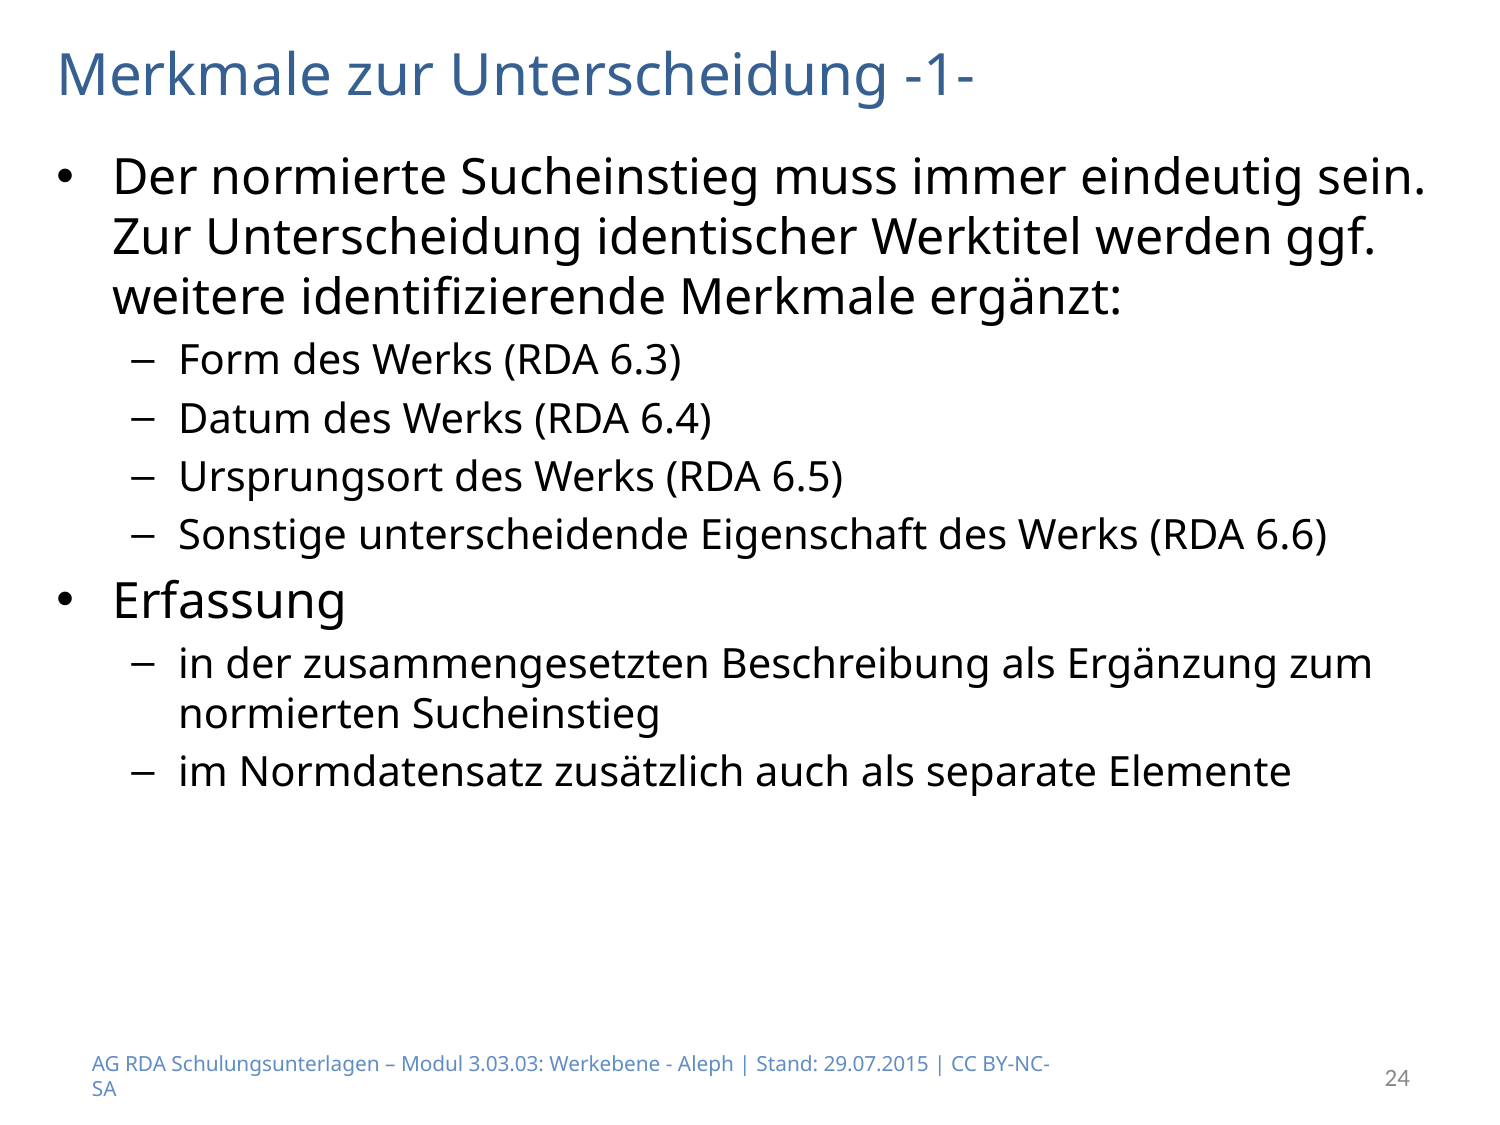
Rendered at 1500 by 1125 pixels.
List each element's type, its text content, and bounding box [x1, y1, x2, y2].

footer AG RDA Schulungsunterlagen – Modul 3.03.03: Werkebene - Aleph | Stand: 29.07.2015 | CC BY-NC-SA [76, 1046, 1081, 1106]
title Merkmale zur Unterscheidung -1- [41, 30, 1459, 114]
list Der normierte Sucheinstieg muss immer eindeutig sein. Zur Unterscheidung identischer Werktitel werden ggf. weitere identifizierende Merkmale ergänzt: Form des Werks (RDA 6.3) Datum des Werks (RDA 6.4) Ursprungsort des Werks (RDA 6.5) Sonstige unterscheidende Eigenschaft des Werks (RDA 6.6) Erfassung in der zusammengesetzten Beschreibung als Ergänzung zum normierten Sucheinstieg im Normdatensatz zusätzlich auch als separate Elemente [41, 137, 1459, 1035]
slide_number 24 [1187, 1046, 1425, 1106]
